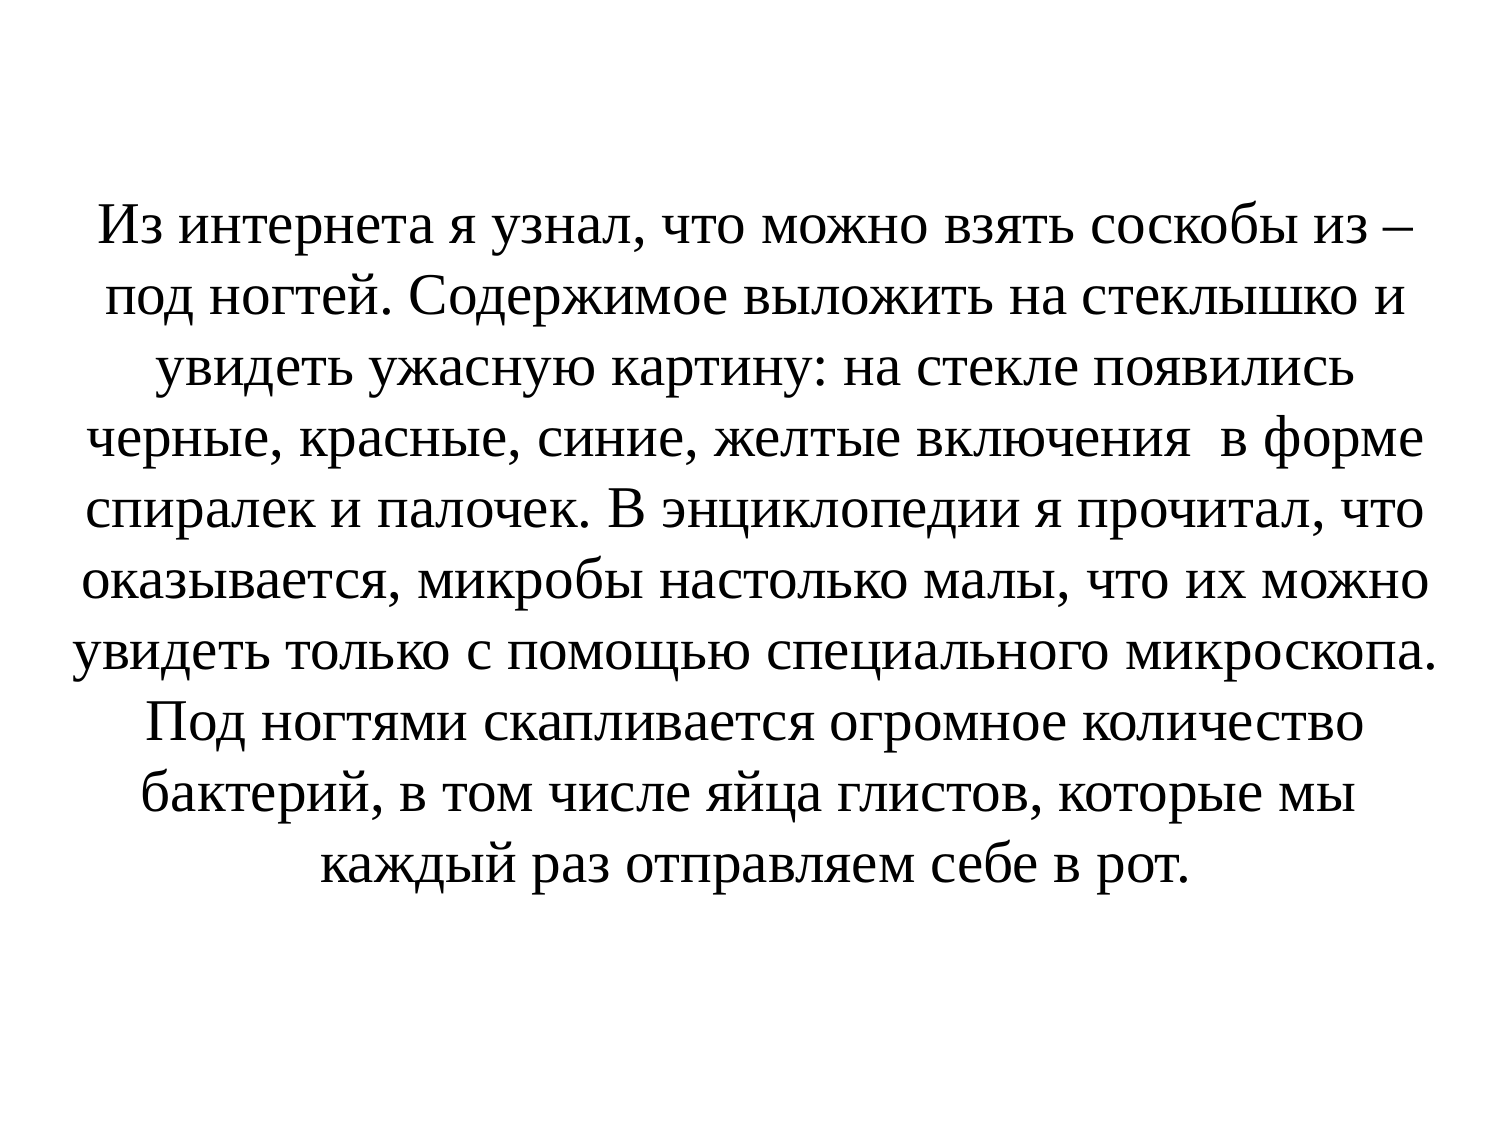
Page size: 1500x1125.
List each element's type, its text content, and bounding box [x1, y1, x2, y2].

title Из интернета я узнал, что можно взять соскобы из – под ногтей. Содержимое выложить на стеклышко и увидеть ужасную картину: на стекле появились черные, красные, синие, желтые включения в форме спиралек и палочек. В энциклопедии я прочитал, что оказывается, микробы настолько малы, что их можно увидеть только с помощью специального микроскопа. Под ногтями скапливается огромное количество бактерий, в том числе яйца глистов, которые мы каждый раз отправляем себе в рот. [53, 0, 1459, 1094]
